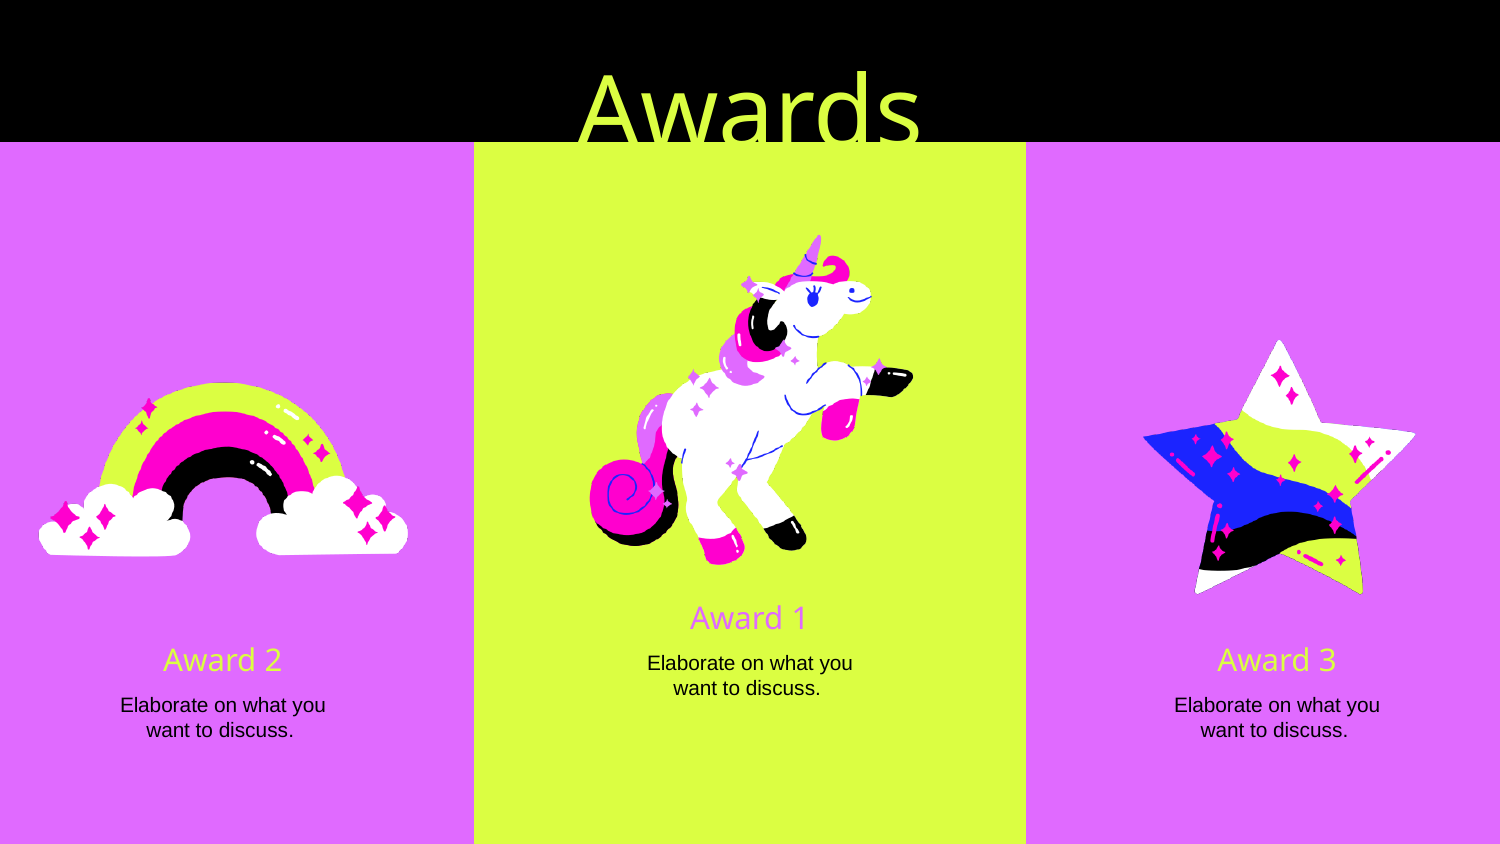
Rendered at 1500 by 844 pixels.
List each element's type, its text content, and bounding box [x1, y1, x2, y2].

text_box Elaborate on what you want to discuss. [102, 691, 344, 742]
text_box Award 3 [1118, 625, 1436, 679]
text_box Elaborate on what you want to discuss. [1158, 691, 1396, 742]
text_box [1136, 339, 1419, 595]
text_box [474, 131, 1026, 844]
text_box [34, 378, 412, 558]
text_box Award 2 [64, 625, 382, 679]
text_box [0, 0, 1500, 253]
